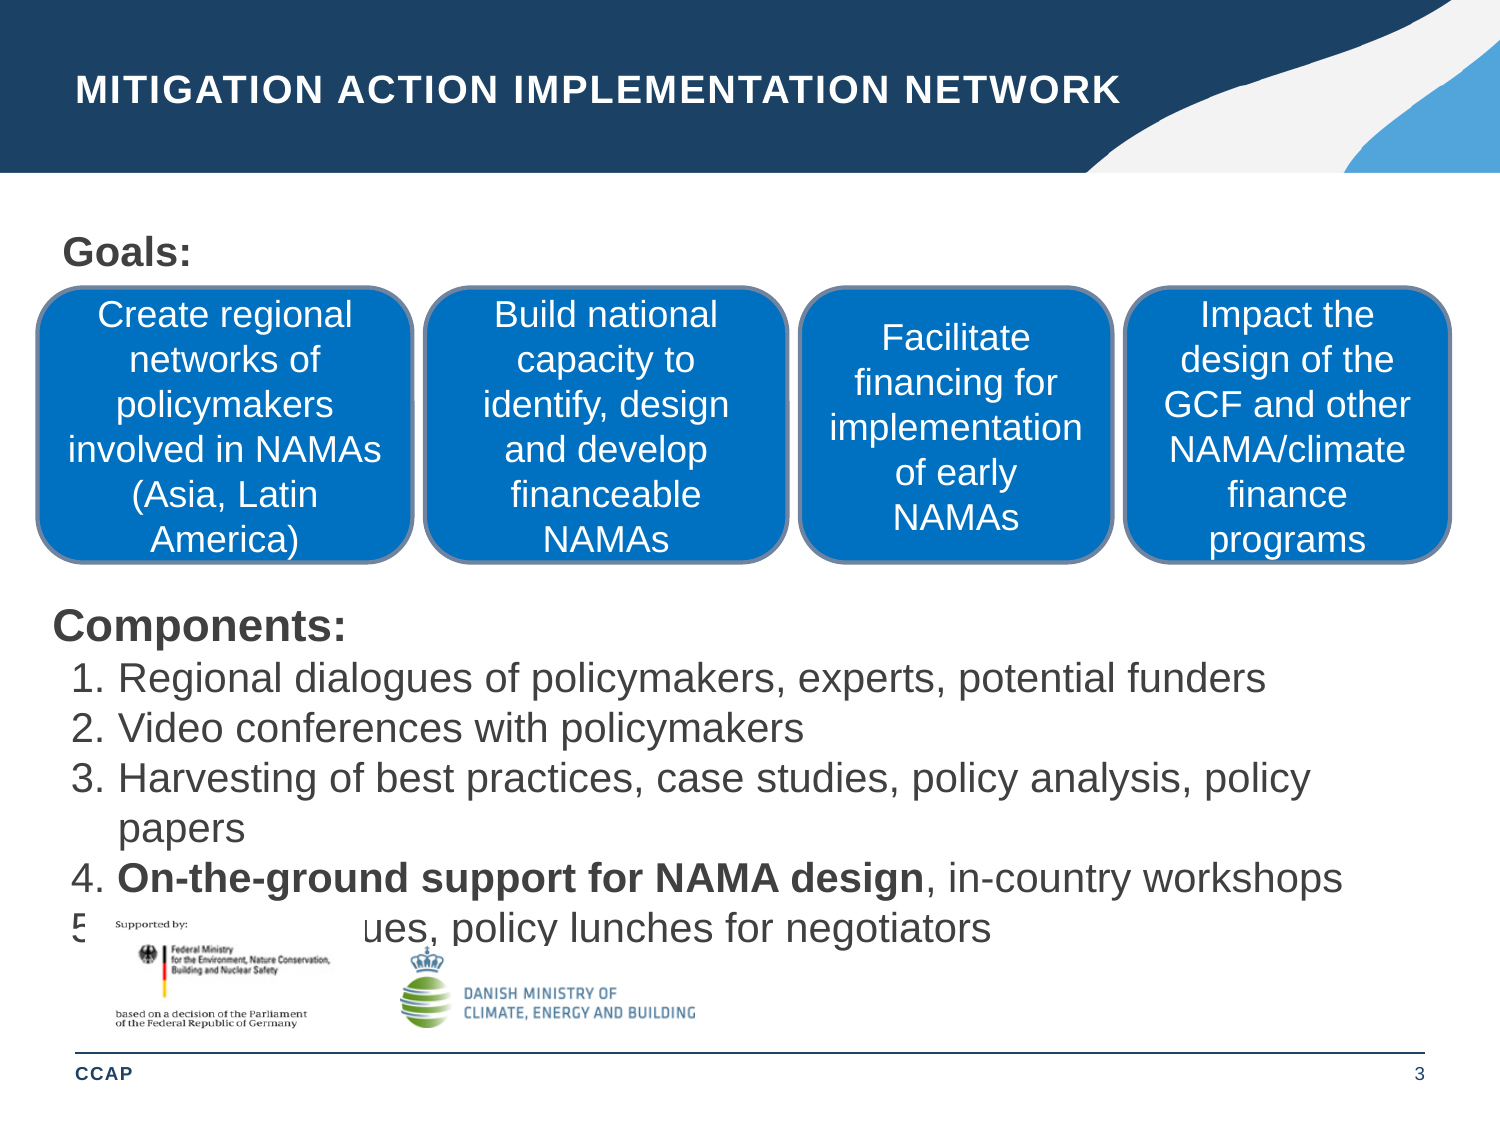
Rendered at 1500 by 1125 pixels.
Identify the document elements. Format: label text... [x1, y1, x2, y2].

text_box Impact the design of the GCF and other NAMA/climate finance programs [1122, 285, 1453, 565]
text_box Components: Regional dialogues of policymakers, experts, potential funders Video conferences with policymakers Harvesting of best practices, case studies, policy analysis, policy papers 4. On-the-ground support for NAMA design, in-country workshops 5. Global dialogues, policy lunches for negotiators [37, 588, 1463, 1049]
title Mitigation Action Implementation network [75, 36, 1157, 142]
slide_number CCAP [75, 1049, 425, 1103]
text_box Facilitate financing for implementation of early NAMAs [797, 285, 1115, 565]
picture [400, 946, 695, 1029]
slide_number 2 [1074, 1049, 1425, 1103]
picture [85, 903, 365, 1043]
list Goals: [62, 224, 213, 288]
picture [0, 0, 1500, 173]
text_box Create regional networks of policymakers involved in NAMAs (Asia, Latin America) [35, 285, 415, 565]
text_box Build national capacity to identify, design and develop financeable NAMAs [422, 285, 790, 565]
